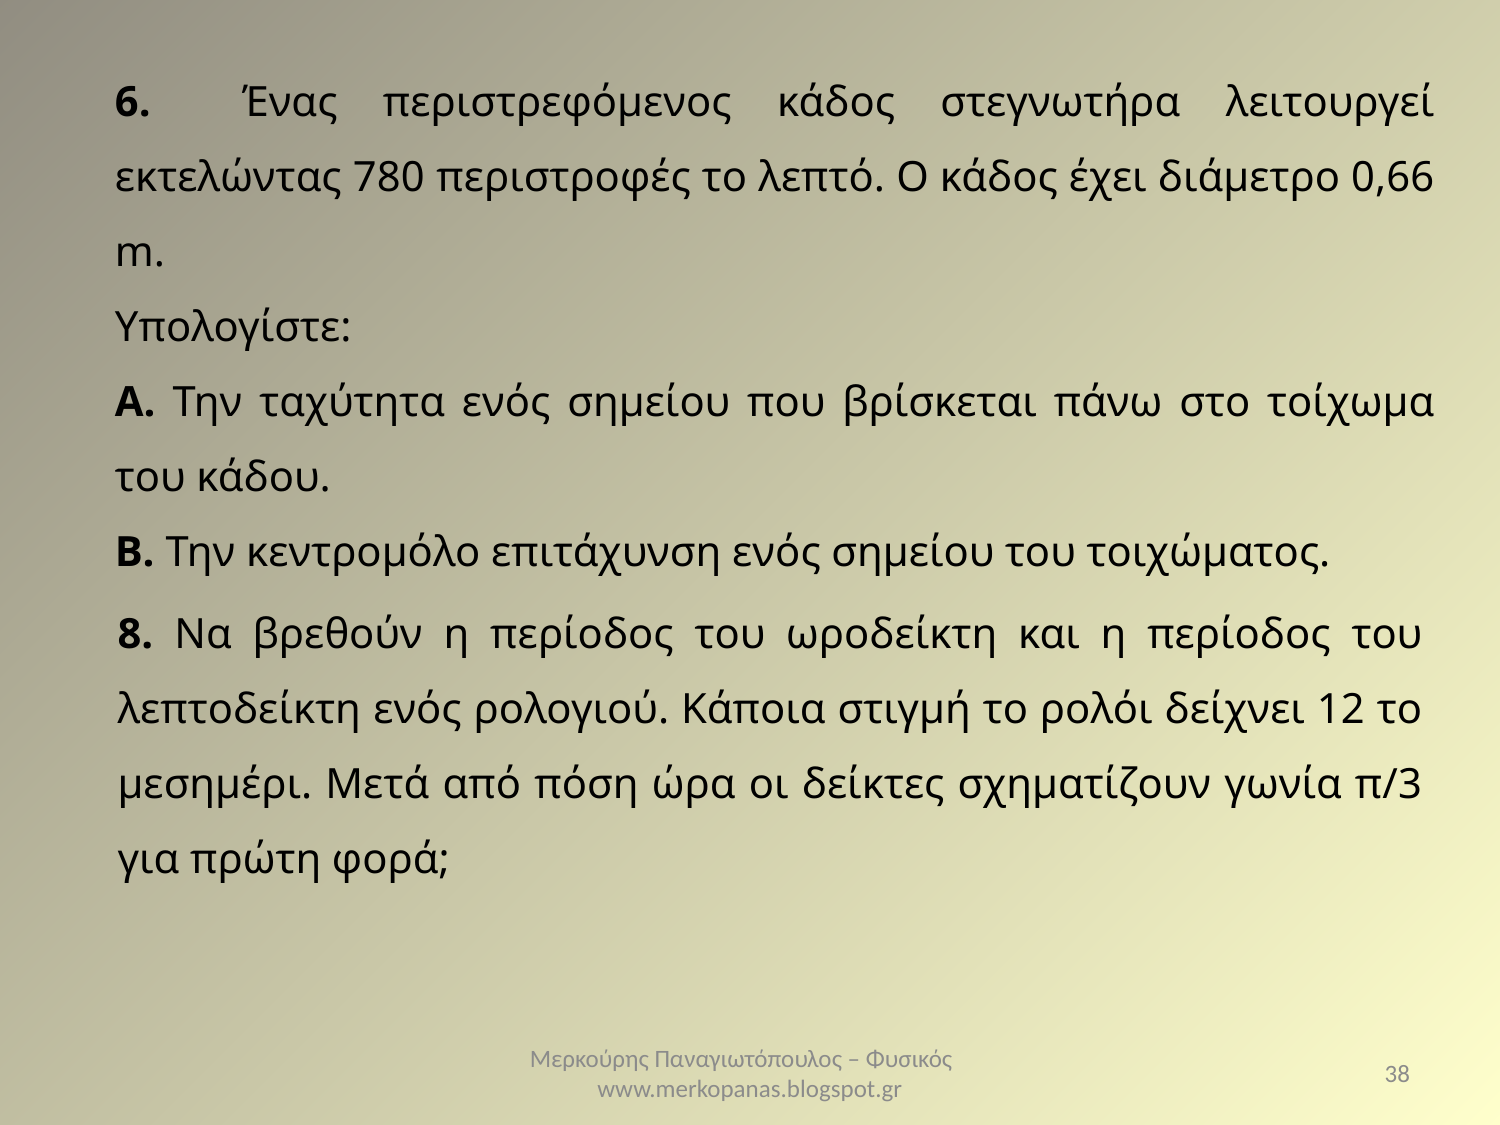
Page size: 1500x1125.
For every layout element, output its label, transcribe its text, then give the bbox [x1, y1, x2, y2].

text_box 6. Ένας περιστρεφόμενος κάδος στεγνωτήρα λειτουργεί εκτελώντας 780 περιστροφές το λεπτό. Ο κάδος έχει διάμετρο 0,66 m. Υπολογίστε: A. Την ταχύτητα ενός σημείου που βρίσκεται πάνω στο τοίχωμα του κάδου. B. Την κεντρομόλο επιτάχυνση ενός σημείου του τοιχώματος. [100, 42, 1450, 733]
slide_number 38 [1074, 1042, 1425, 1103]
text_box 8. Να βρεθούν η περίοδος του ωροδείκτη και η περίοδος του λεπτοδείκτη ενός ρολογιού. Κάποια στιγμή το ρολόι δείχνει 12 το μεσημέρι. Μετά από πόση ώρα οι δείκτες σχηματίζουν γωνία π/3 για πρώτη φορά; [102, 574, 1438, 889]
footer Μερκούρης Παναγιωτόπουλος – Φυσικός www.merkopanas.blogspot.gr [512, 1042, 988, 1103]
